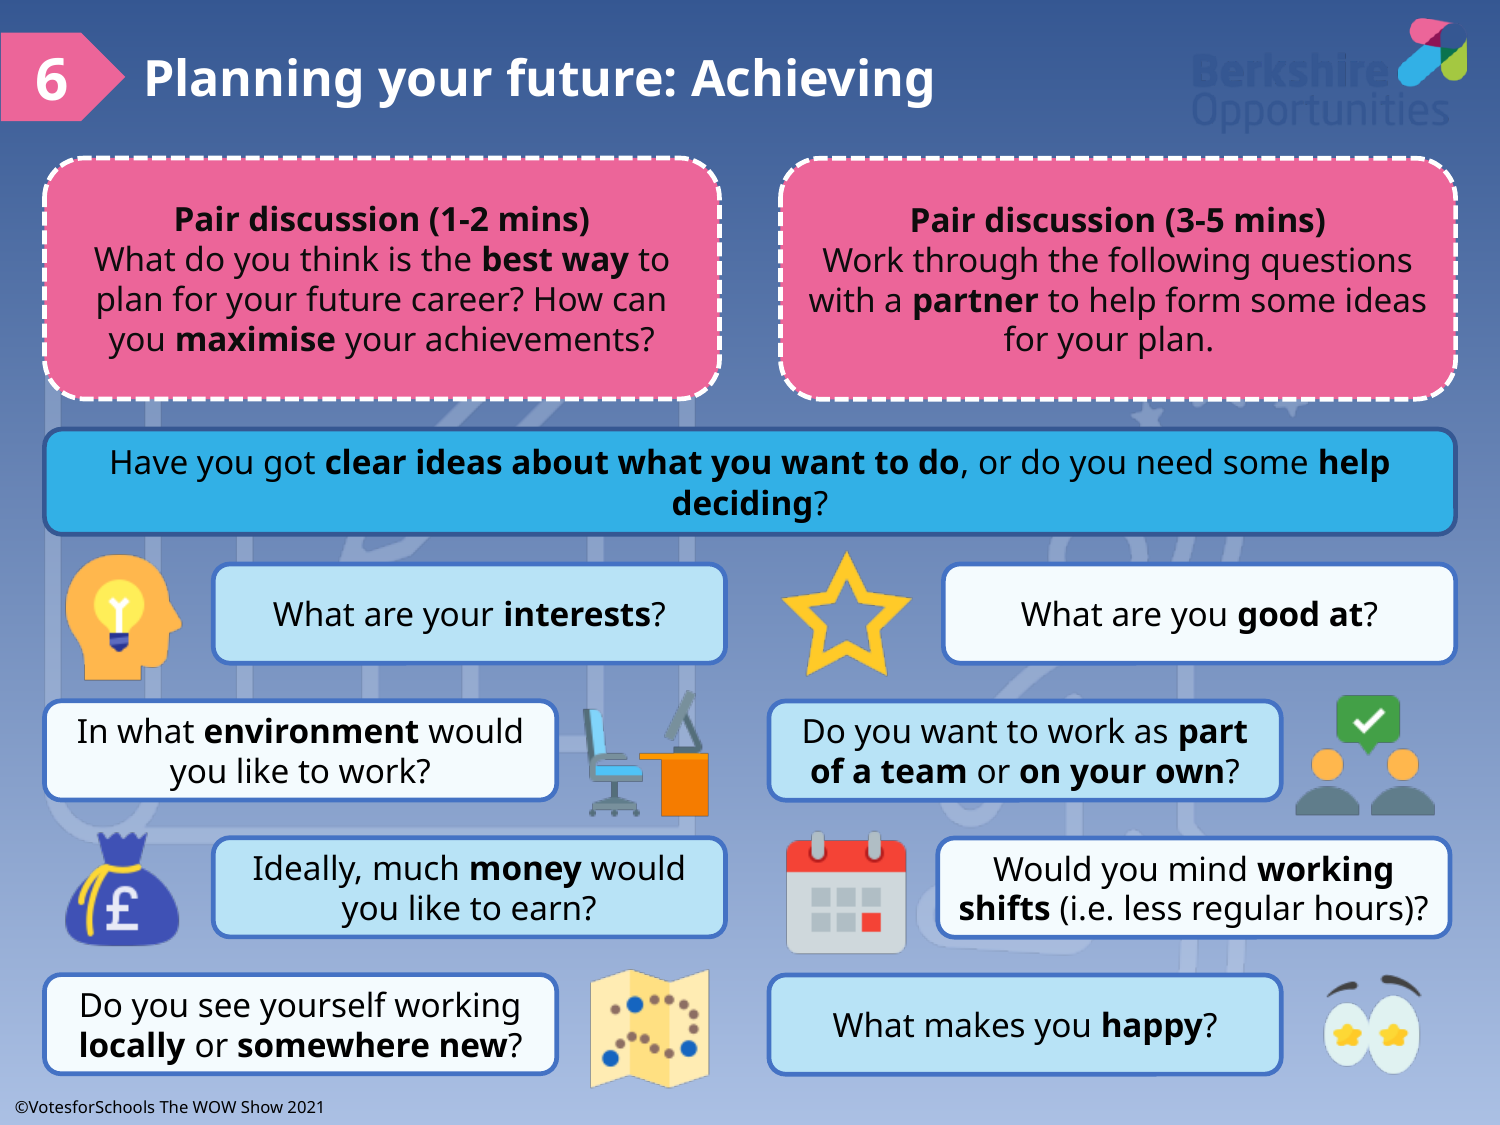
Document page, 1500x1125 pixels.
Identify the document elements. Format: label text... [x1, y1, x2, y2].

text_box ©VotesforSchools The WOW Show 2021 [0, 1089, 443, 1125]
text_box Planning your future: Achieving [128, 32, 1187, 121]
picture [0, 161, 1500, 1108]
picture [1187, 14, 1472, 138]
text_box Pair discussion (3-5 mins) Work through the following questions with a partner to help form some ideas for your plan. [779, 157, 1457, 307]
text_box Do you see yourself working locally or somewhere new? [43, 973, 558, 1075]
text_box Pair discussion (1-2 mins) What do you think is the best way to plan for your future career? How can you maximise your achievements? [66, 156, 697, 161]
text_box 6 [0, 32, 127, 122]
